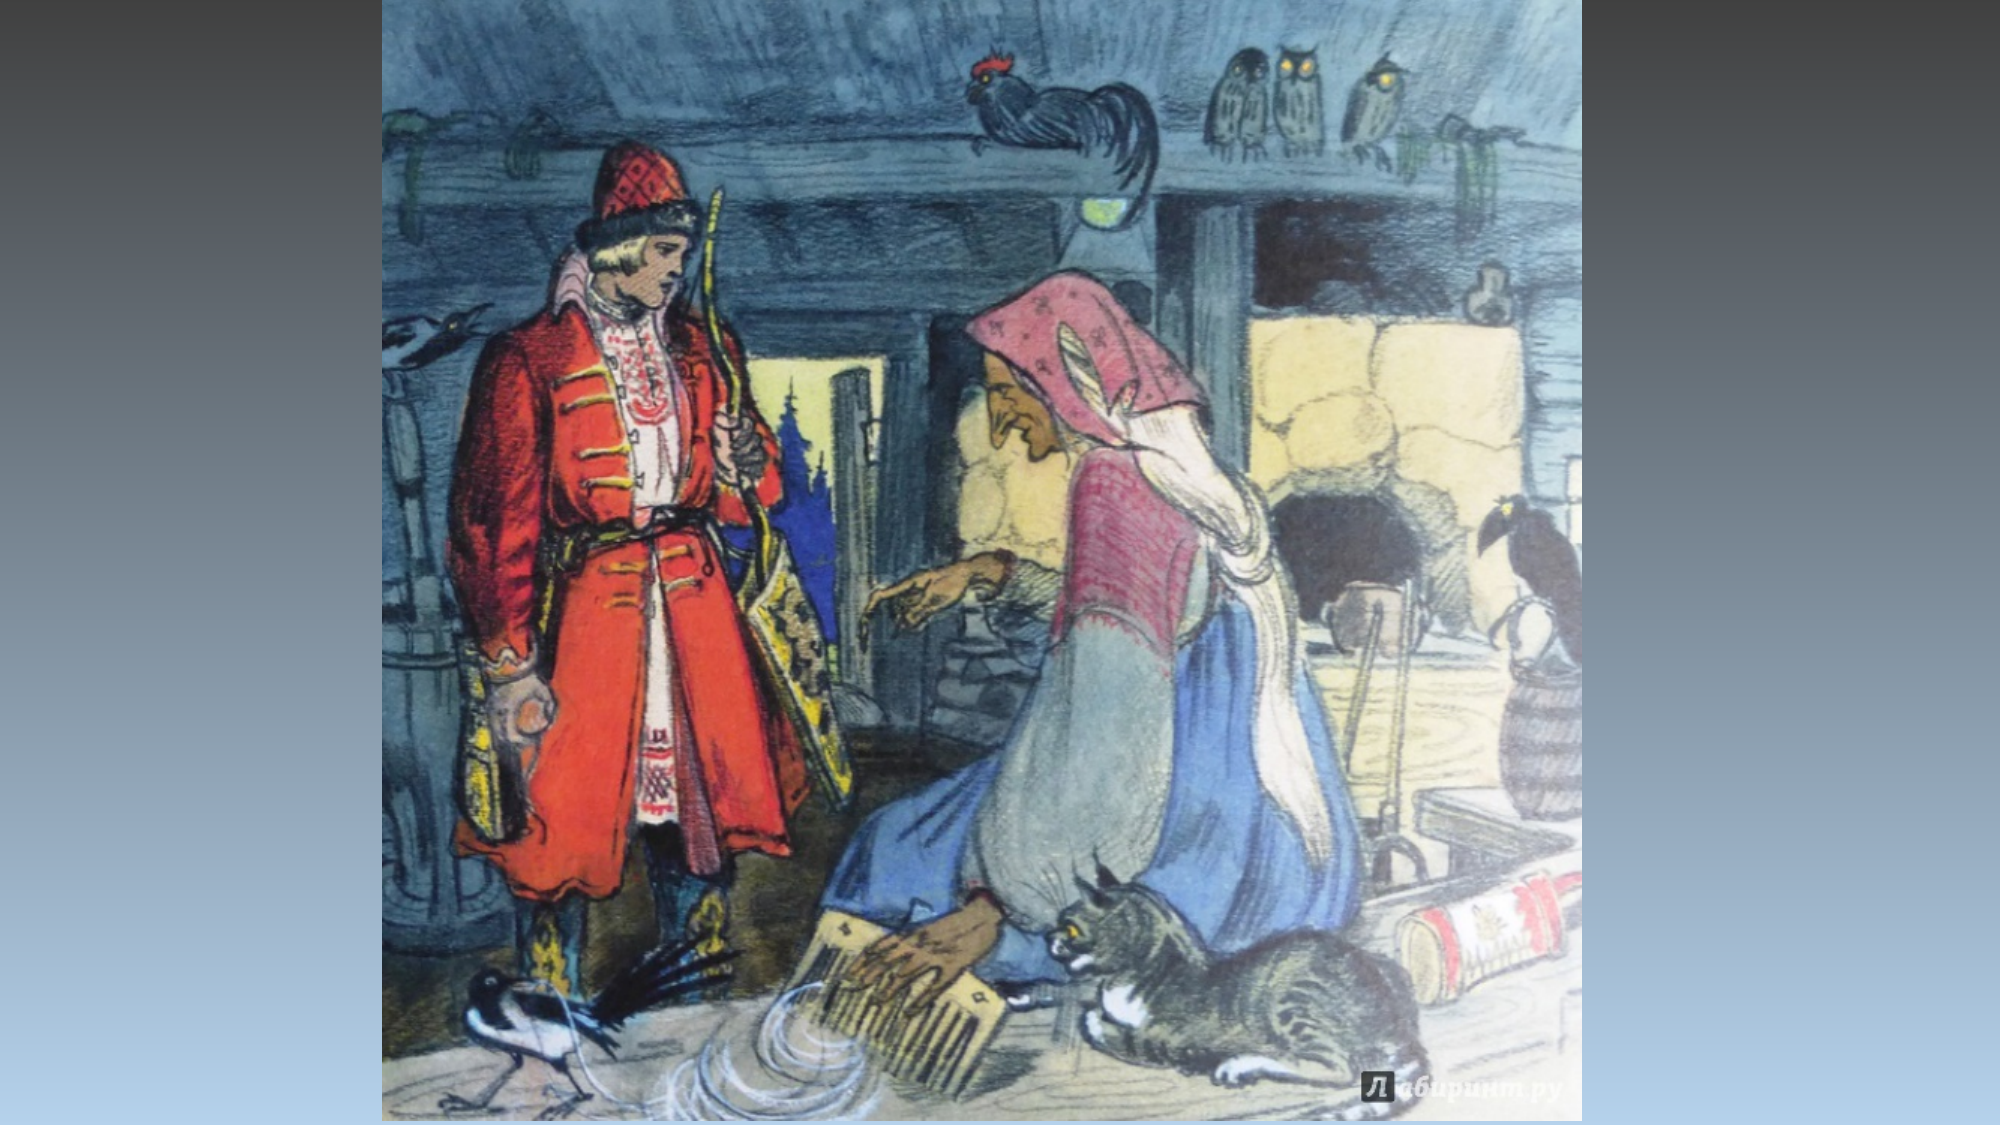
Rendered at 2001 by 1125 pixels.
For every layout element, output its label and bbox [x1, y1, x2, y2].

picture [382, 0, 1582, 1121]
